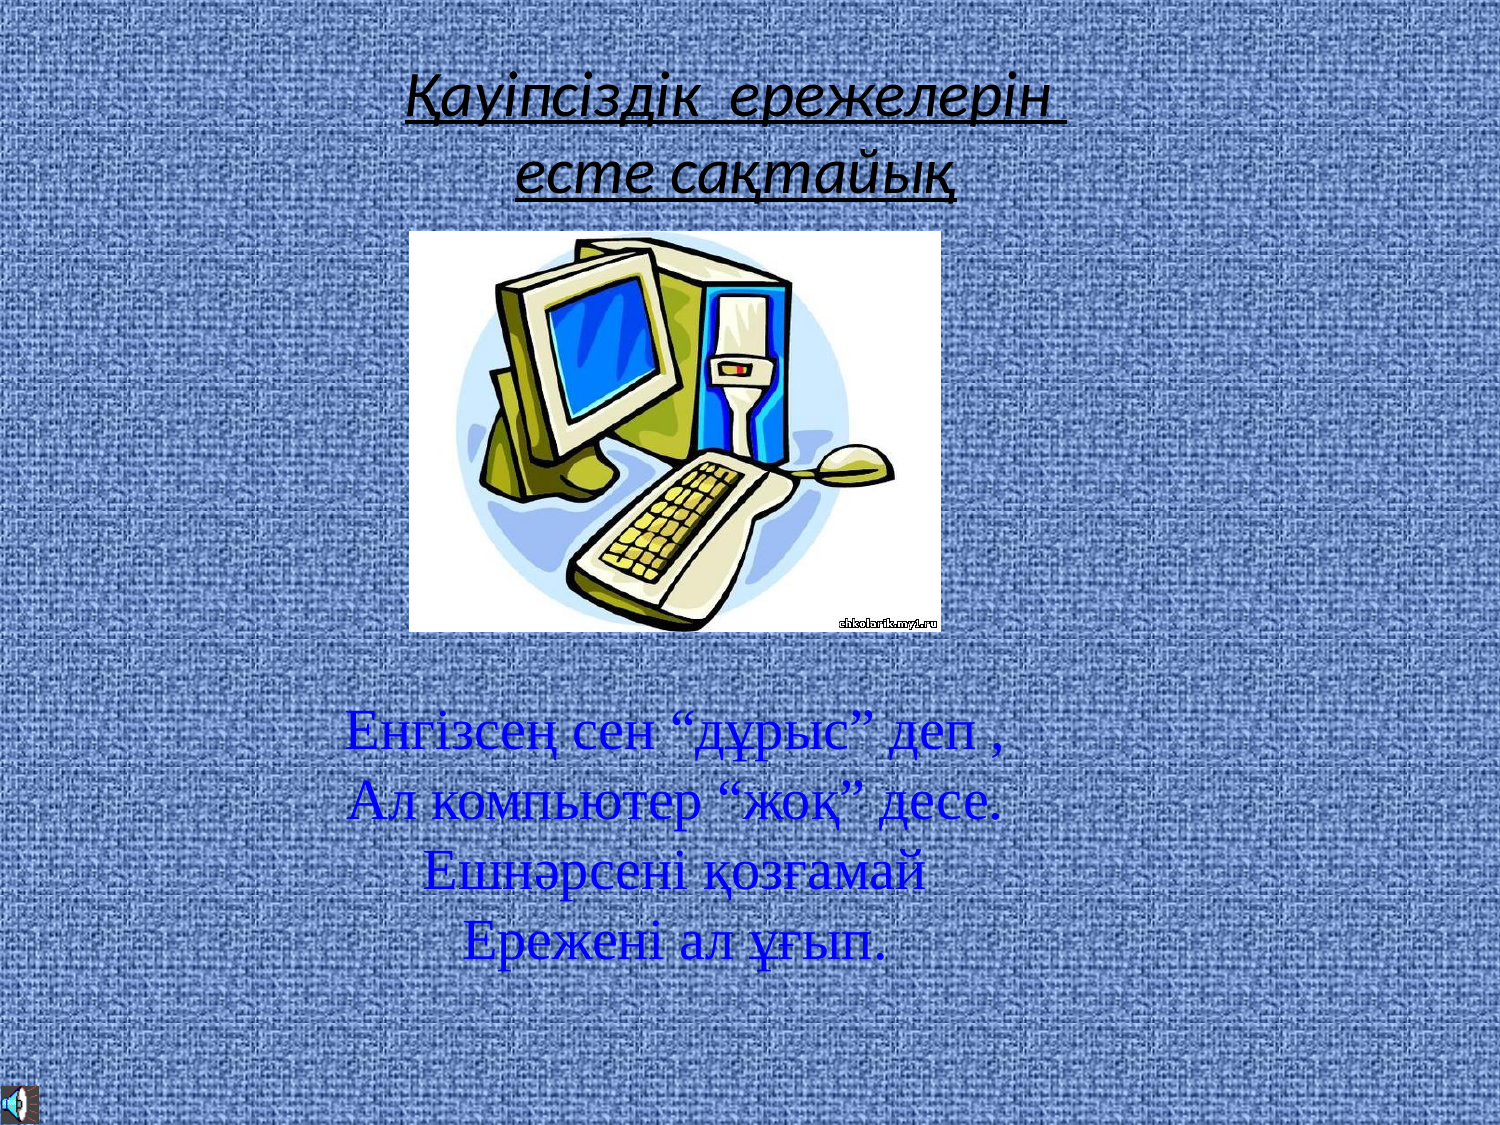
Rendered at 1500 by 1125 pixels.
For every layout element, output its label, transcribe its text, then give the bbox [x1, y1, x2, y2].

text_box Енгізсең сен “дұрыс” деп , Ал компьютер “жоқ” десе. Ешнәрсені қозғамай Ережені ал ұғып. [281, 697, 1069, 1035]
title Қауіпсіздік ережелерін есте сақтайық [64, 42, 1408, 216]
picture [0, 0, 1500, 1125]
